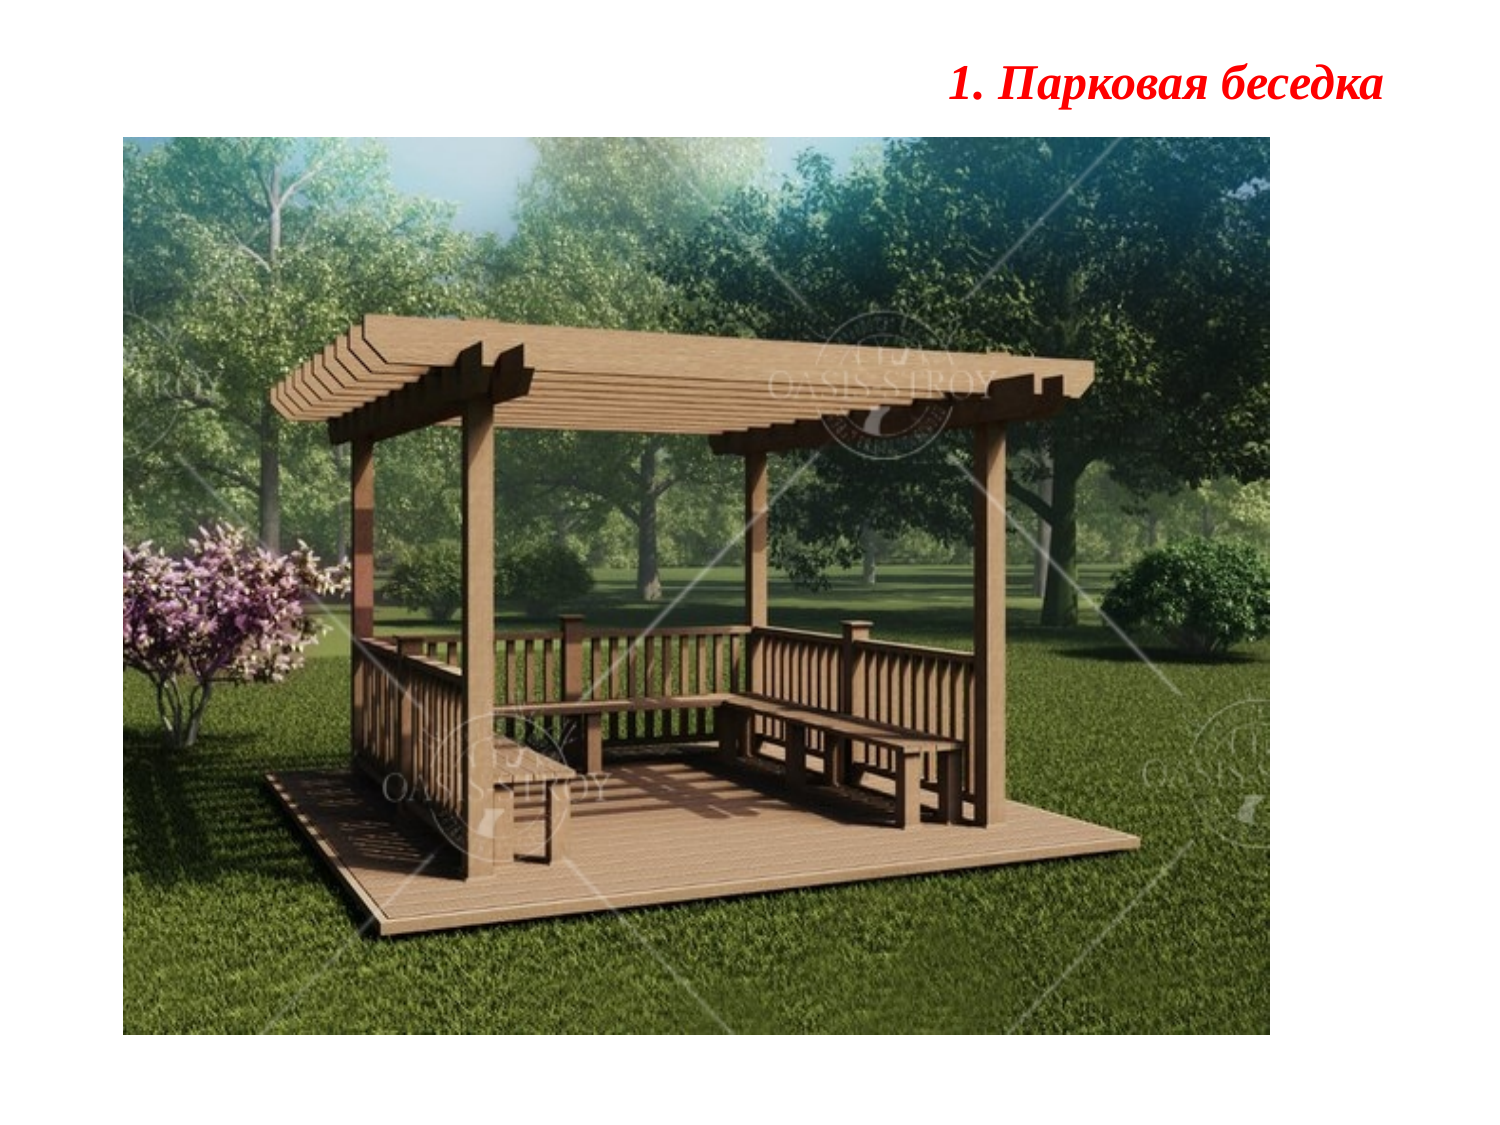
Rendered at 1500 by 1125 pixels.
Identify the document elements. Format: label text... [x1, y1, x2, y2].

picture [123, 136, 1270, 1036]
text_box 1. Парковая беседка [934, 42, 1400, 118]
